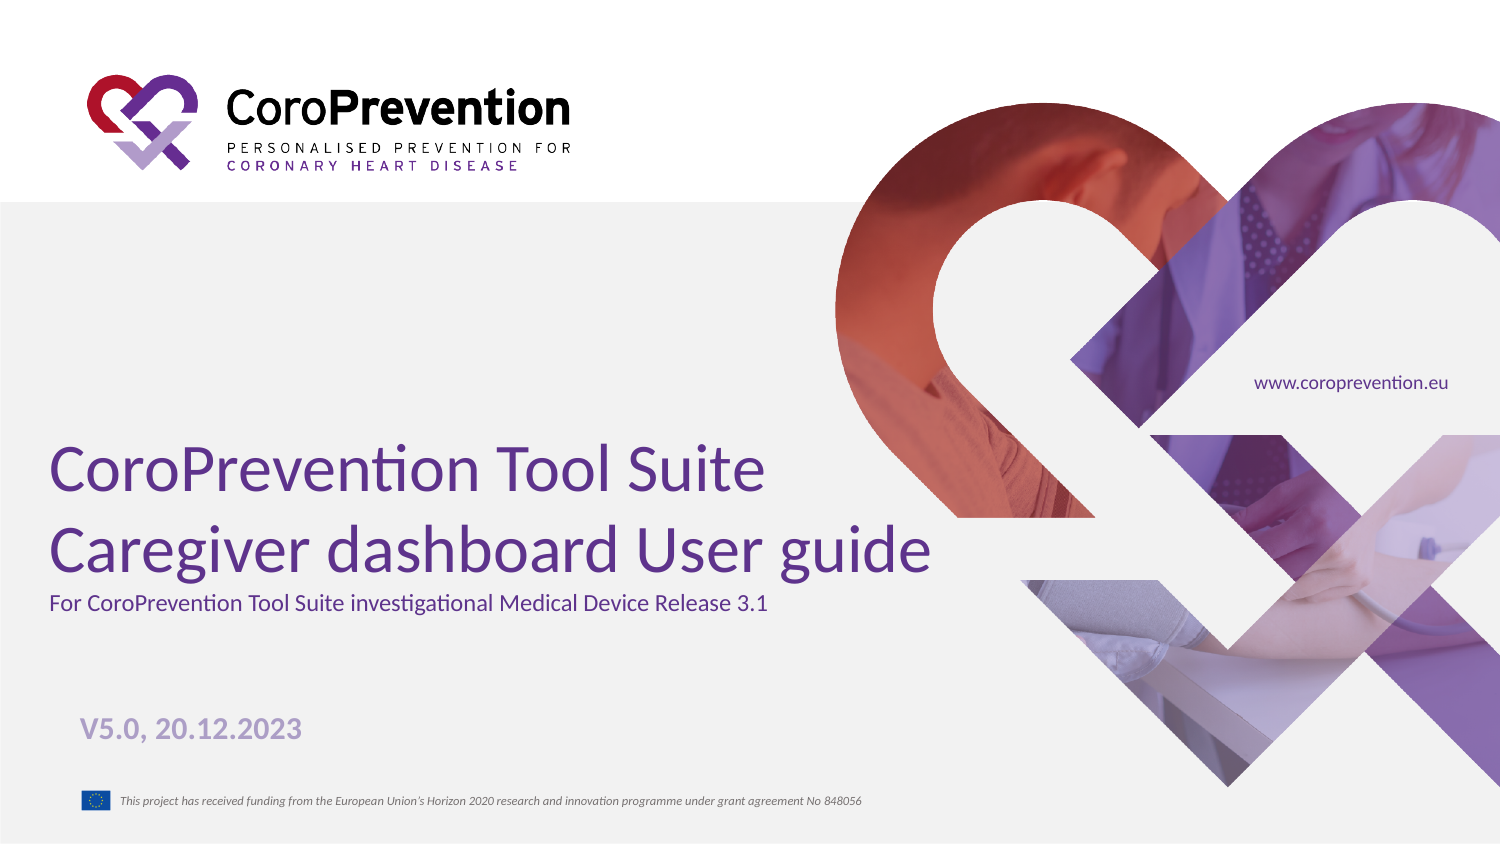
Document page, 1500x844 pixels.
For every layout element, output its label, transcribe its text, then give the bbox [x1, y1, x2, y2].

title CoroPrevention Tool Suite Caregiver dashboard User guide For CoroPrevention Tool Suite investigational Medical Device Release 3.1 [34, 352, 965, 624]
picture [87, 74, 570, 171]
picture [739, 93, 1500, 813]
picture [81, 790, 111, 811]
subtitle V5.0, 20.12.2023 [64, 704, 877, 754]
